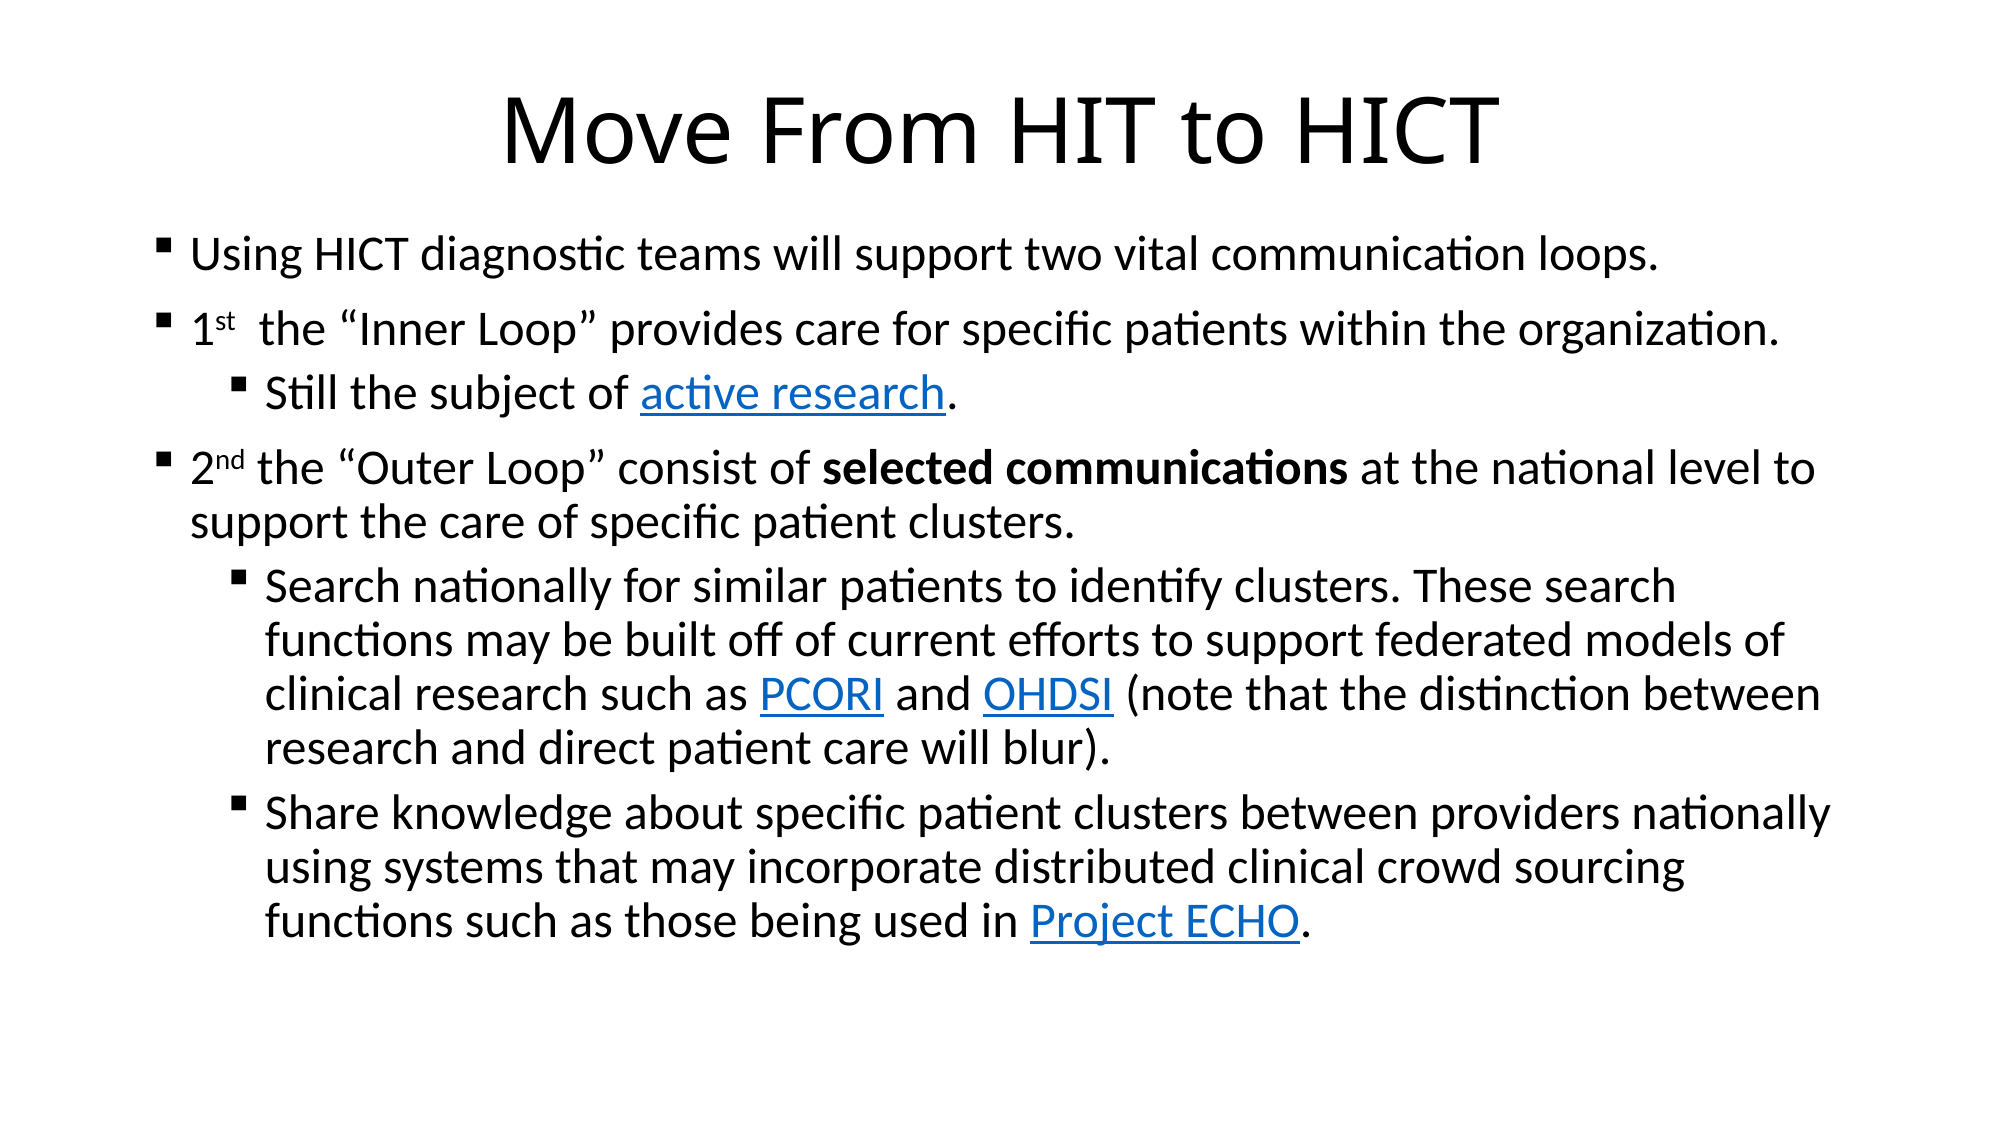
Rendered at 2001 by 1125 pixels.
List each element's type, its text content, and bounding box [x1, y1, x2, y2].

list Using HICT diagnostic teams will support two vital communication loops. 1st the “Inner Loop” provides care for specific patients within the organization. Still the subject of active research. 2nd the “Outer Loop” consist of selected communications at the national level to support the care of specific patient clusters. Search nationally for similar patients to identify clusters. These search functions may be built off of current efforts to support federated models of clinical research such as PCORI and OHDSI (note that the distinction between research and direct patient care will blur). Share knowledge about specific patient clusters between providers nationally using systems that may incorporate distributed clinical crowd sourcing functions such as those being used in Project ECHO. [137, 219, 1863, 1014]
title Move From HIT to HICT [137, 59, 1863, 209]
